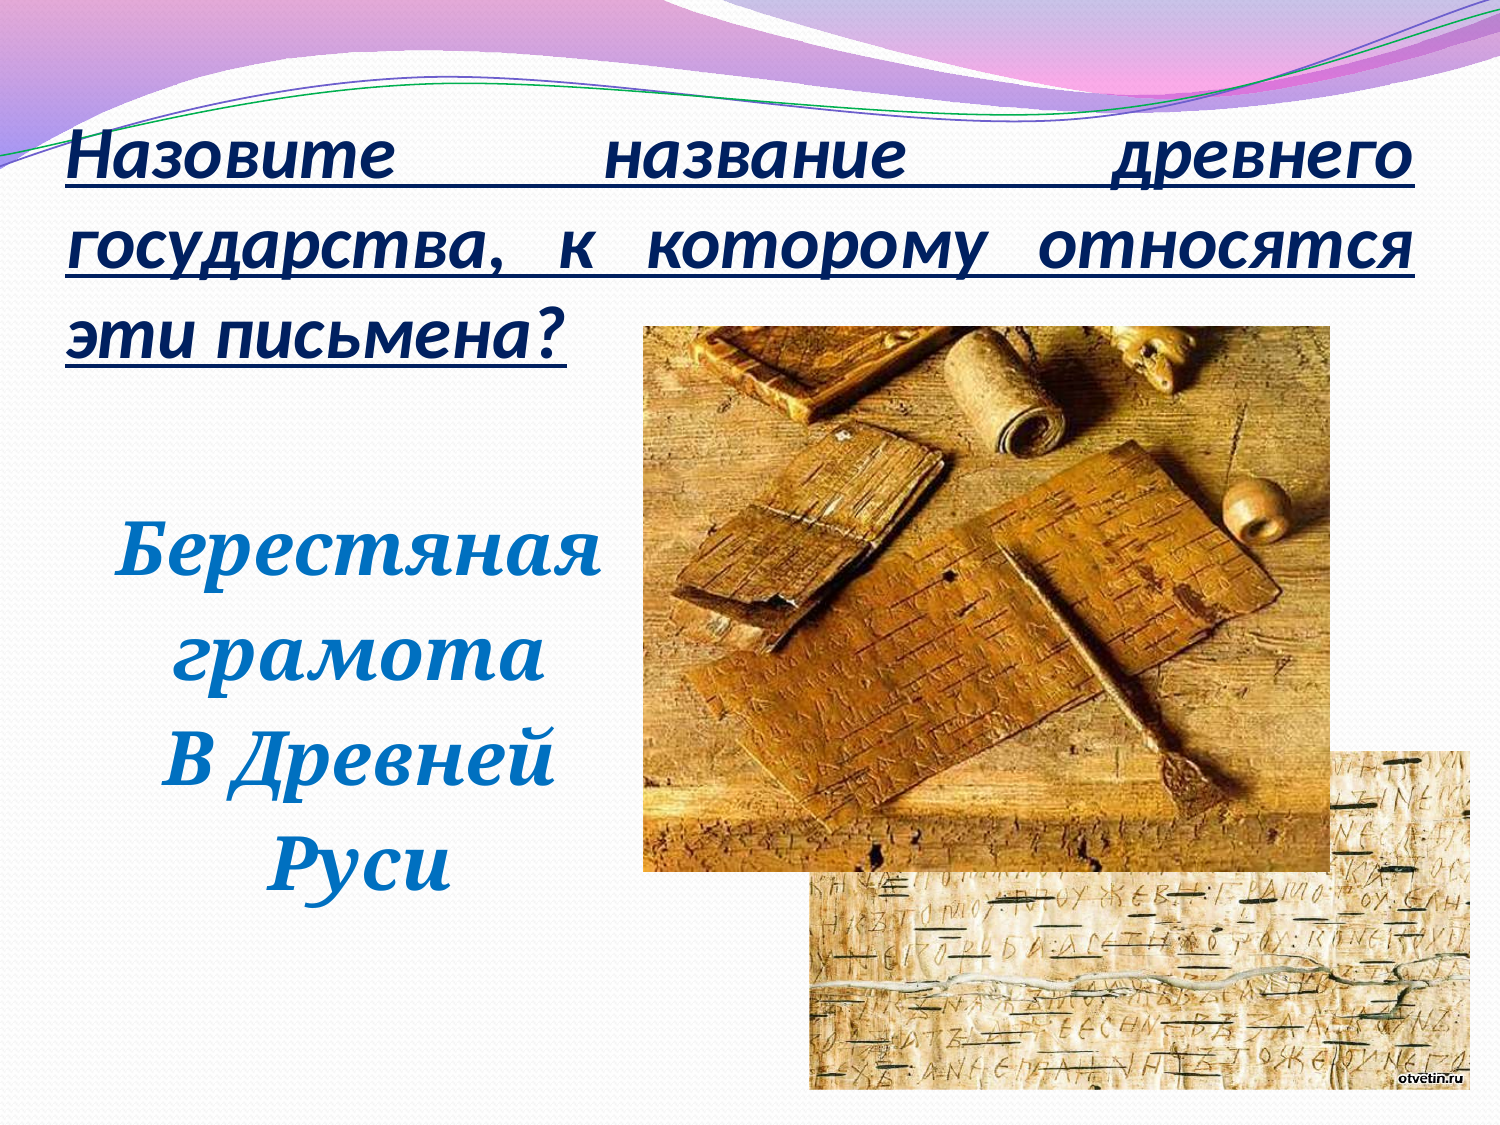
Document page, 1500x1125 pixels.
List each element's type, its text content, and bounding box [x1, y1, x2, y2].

picture [809, 751, 1470, 1090]
title Назовите название древнего государства, к которому относятся эти письмена? [64, 113, 1415, 374]
text_box Берестяная грамота В Древней Руси [0, 492, 619, 706]
picture [643, 326, 1330, 873]
